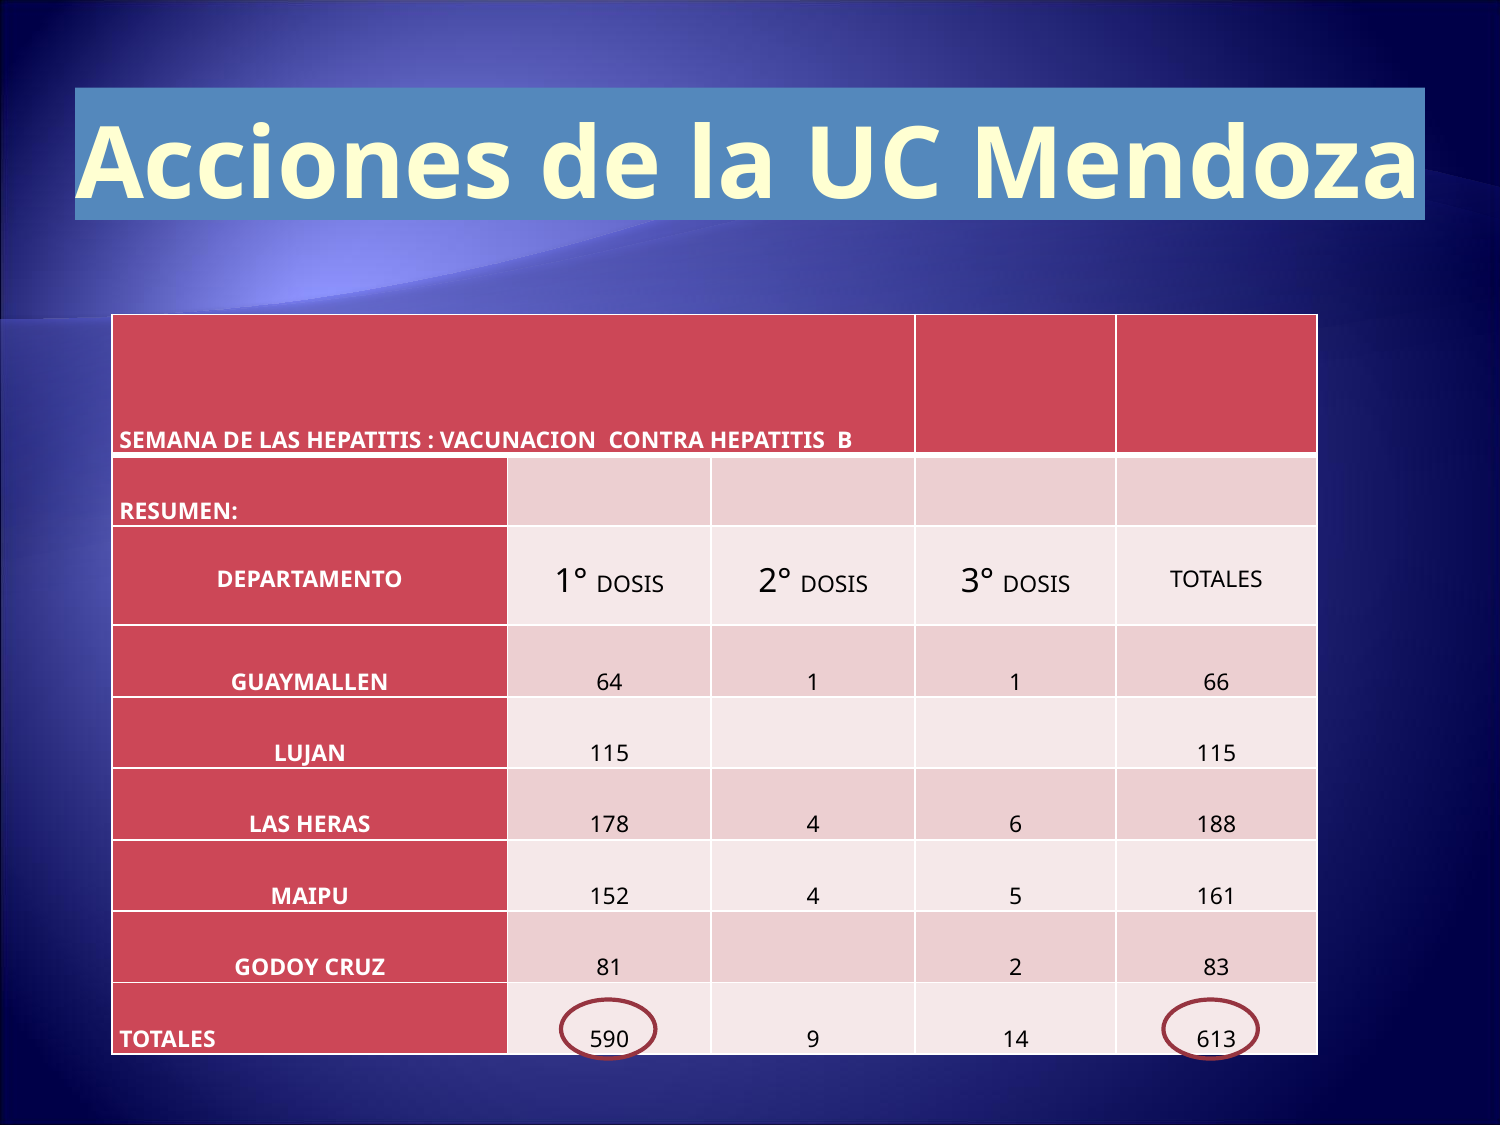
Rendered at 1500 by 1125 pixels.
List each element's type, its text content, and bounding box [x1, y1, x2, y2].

table_header SEMANA DE LAS HEPATITIS : VACUNACION CONTRA HEPATITIS B [113, 315, 914, 452]
table_header [1117, 315, 1316, 452]
table_cell [712, 912, 914, 982]
table_cell [916, 698, 1115, 767]
table_cell GUAYMALLEN [113, 626, 507, 696]
table_cell 9 [712, 983, 914, 1053]
table_cell 5 [916, 841, 1115, 910]
table_cell DEPARTAMENTO [113, 527, 507, 624]
table_cell 4 [712, 841, 914, 910]
table_cell [508, 458, 710, 525]
table_cell 152 [508, 841, 710, 910]
table_cell 590 [508, 983, 710, 1053]
table_cell 2 [916, 912, 1115, 982]
table_cell 613 [1117, 983, 1316, 1053]
table_cell 4 [712, 769, 914, 839]
table_cell 1 [916, 626, 1115, 696]
table_cell 14 [916, 983, 1115, 1053]
table_cell [1117, 458, 1316, 525]
table_cell [712, 458, 914, 525]
table_cell RESUMEN: [113, 458, 507, 525]
table_cell 115 [1117, 698, 1316, 767]
table_cell [712, 698, 914, 767]
title Acciones de la UC Mendoza [75, 87, 1425, 220]
table_cell 115 [508, 698, 710, 767]
table_cell MAIPU [113, 841, 507, 910]
table_cell GODOY CRUZ [113, 912, 507, 982]
table_cell 64 [508, 626, 710, 696]
table_cell 188 [1117, 769, 1316, 839]
table_cell LUJAN [113, 698, 507, 767]
text_box [1161, 997, 1260, 1061]
table_cell TOTALES [113, 983, 507, 1053]
table_cell 81 [508, 912, 710, 982]
table_cell 1 [712, 626, 914, 696]
table_cell 161 [1117, 841, 1316, 910]
table_cell 3° DOSIS [916, 527, 1115, 624]
table_header [916, 315, 1115, 452]
table_cell 1° DOSIS [508, 527, 710, 624]
text_box [558, 997, 658, 1061]
table_cell [916, 458, 1115, 525]
table_cell 6 [916, 769, 1115, 839]
table_cell TOTALES [1117, 527, 1316, 624]
picture [0, 0, 1500, 1125]
table_cell 2° DOSIS [712, 527, 914, 624]
table_cell 178 [508, 769, 710, 839]
table_cell 83 [1117, 912, 1316, 982]
table_cell 66 [1117, 626, 1316, 696]
table_cell LAS HERAS [113, 769, 507, 839]
